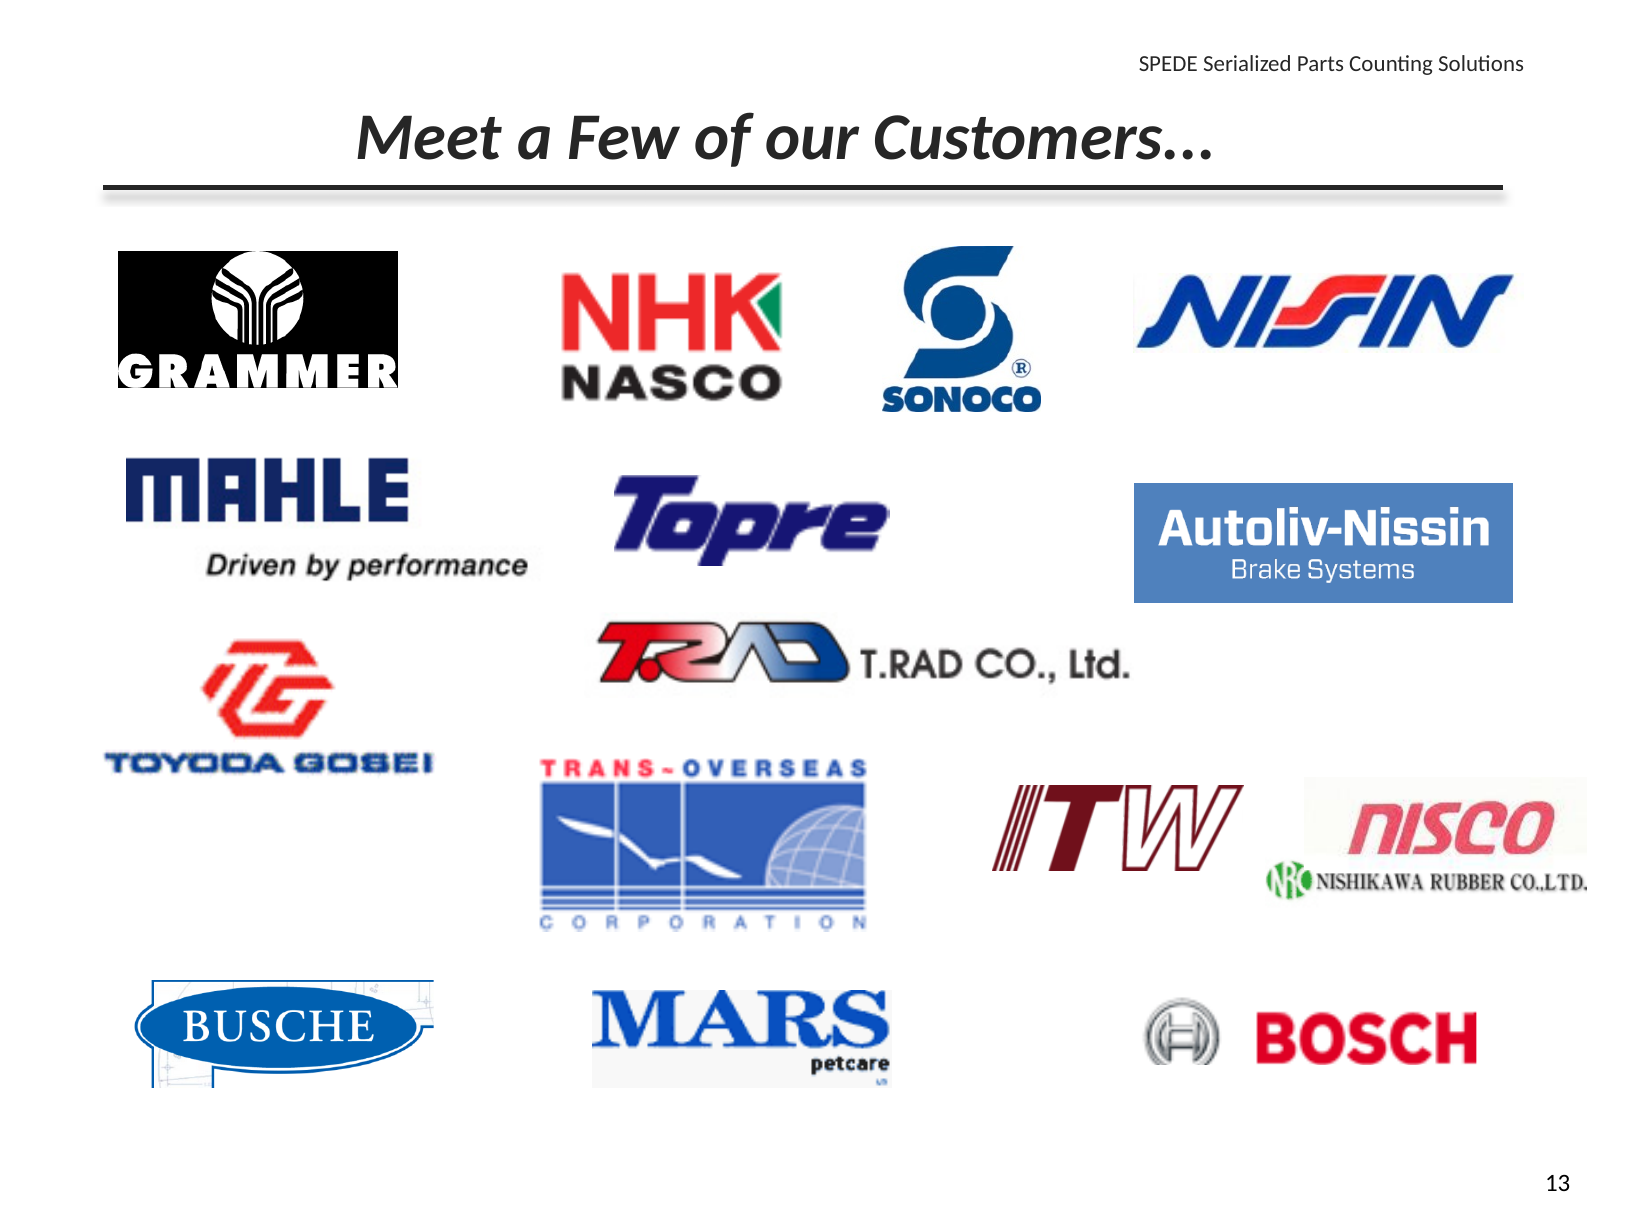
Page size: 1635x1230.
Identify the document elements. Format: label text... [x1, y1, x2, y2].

text_box 13 [1530, 1159, 1635, 1205]
picture [1133, 273, 1524, 354]
picture [118, 251, 399, 388]
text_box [1265, 777, 1587, 912]
picture [39, 612, 883, 932]
picture [992, 784, 1244, 872]
text_box Meet a Few of our Customers... [89, 84, 1499, 180]
picture [125, 437, 554, 604]
picture [591, 990, 892, 1088]
picture [614, 474, 891, 566]
picture [130, 979, 434, 1088]
text_box SPEDE Serialized Parts Counting Solutions [1017, 42, 1543, 83]
picture [1106, 979, 1477, 1065]
picture [882, 246, 1041, 413]
picture [1133, 482, 1513, 604]
picture [584, 612, 1134, 698]
picture [552, 264, 792, 411]
